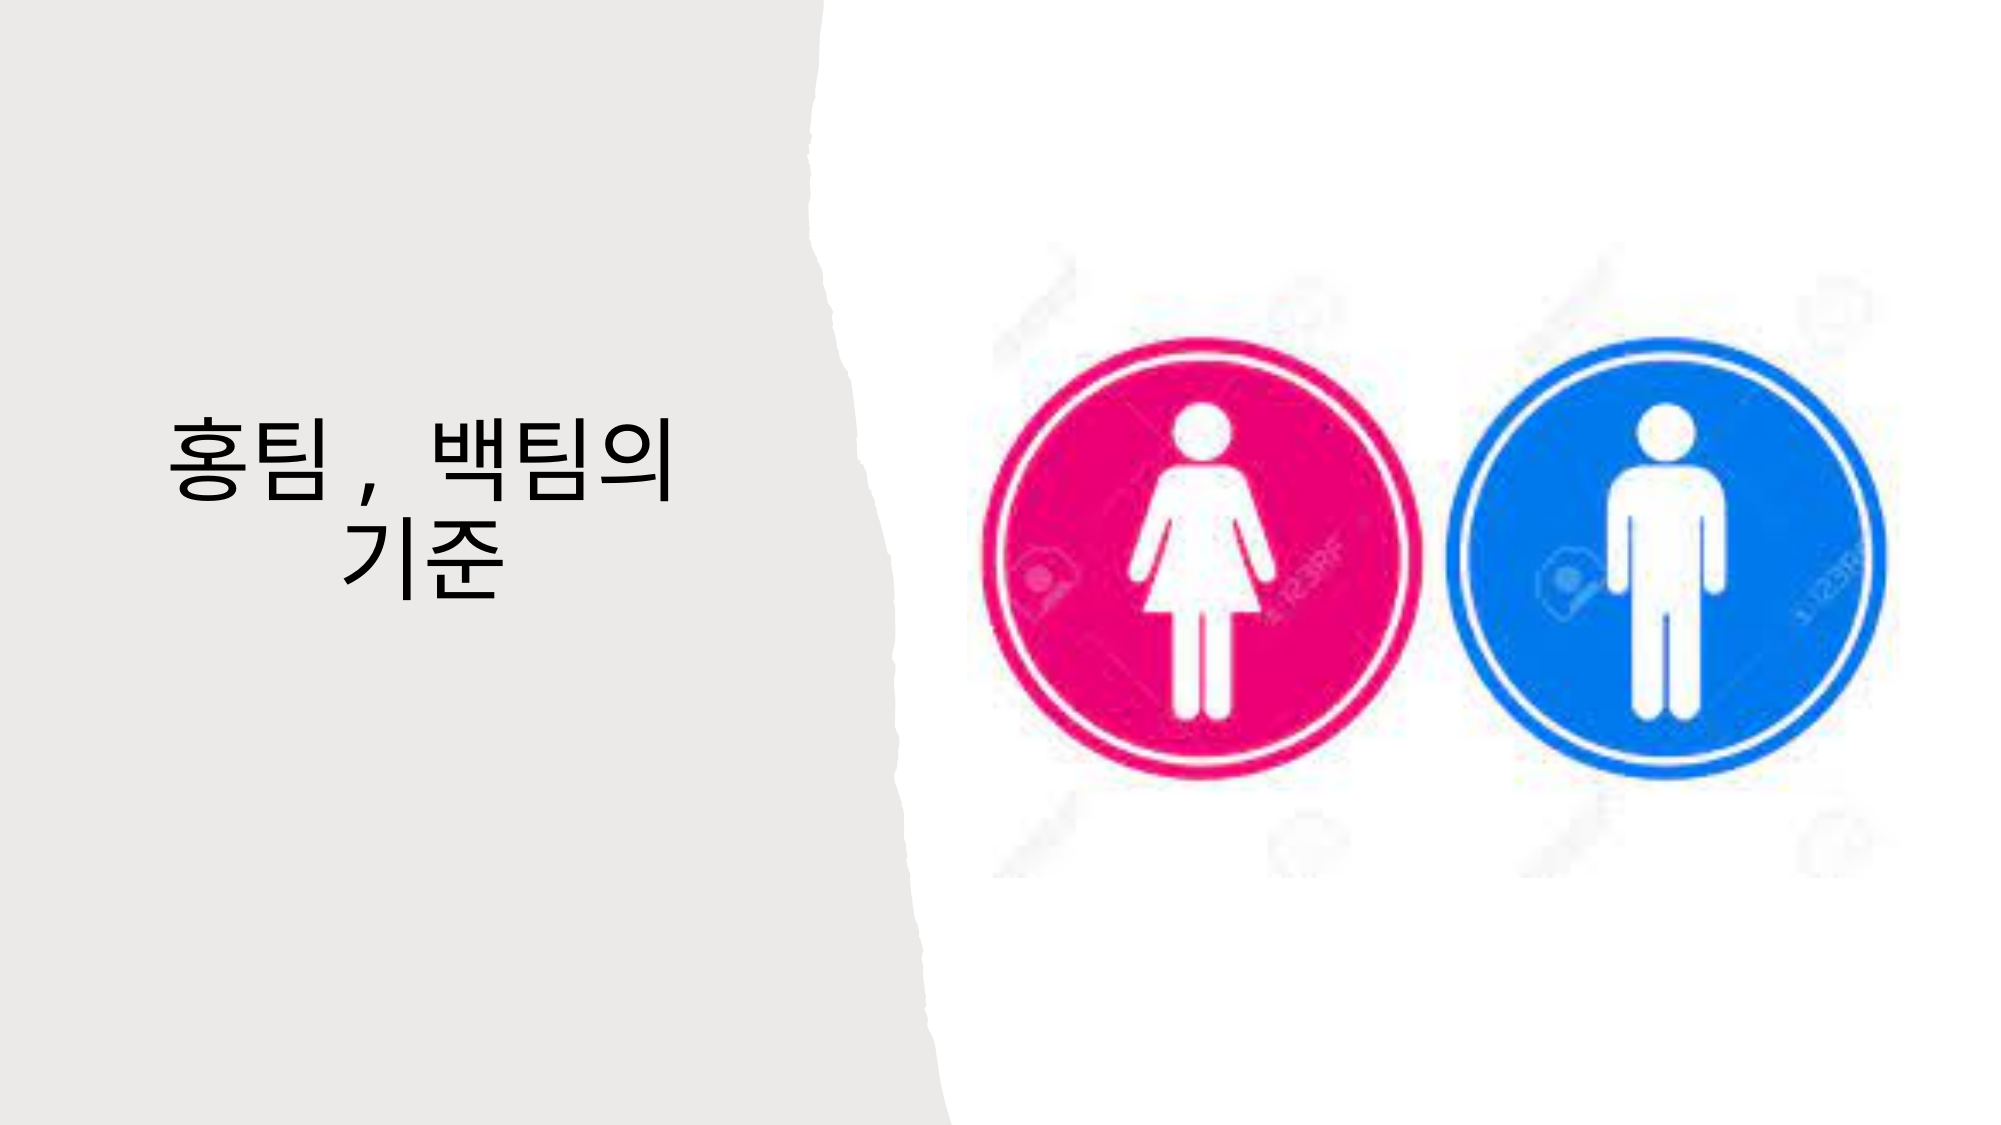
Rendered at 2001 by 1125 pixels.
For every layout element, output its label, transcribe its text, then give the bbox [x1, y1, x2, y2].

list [967, 242, 1904, 878]
title 홍팀, 백팀의 기준 [126, 162, 721, 622]
text_box [809, 0, 2000, 1125]
text_box [0, 0, 953, 1125]
